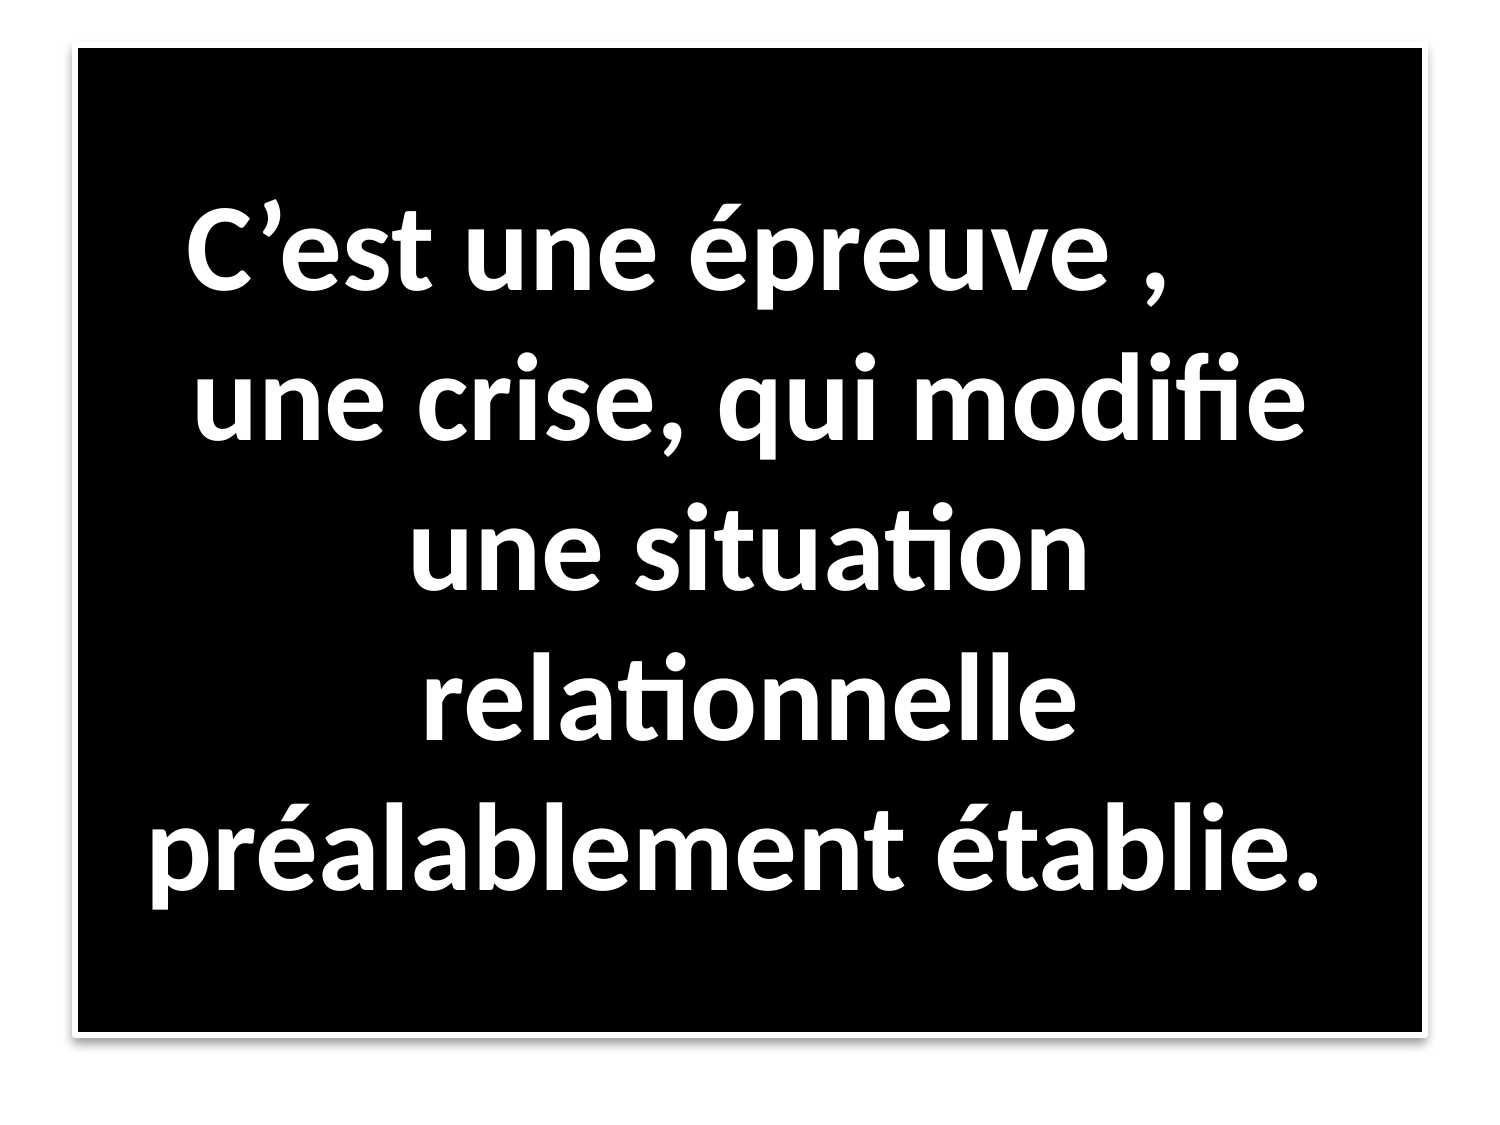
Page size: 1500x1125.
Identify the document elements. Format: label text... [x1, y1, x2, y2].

title C’est une épreuve , une crise, qui modifie une situation relationnelle préalablement établie. [72, 42, 1428, 1038]
